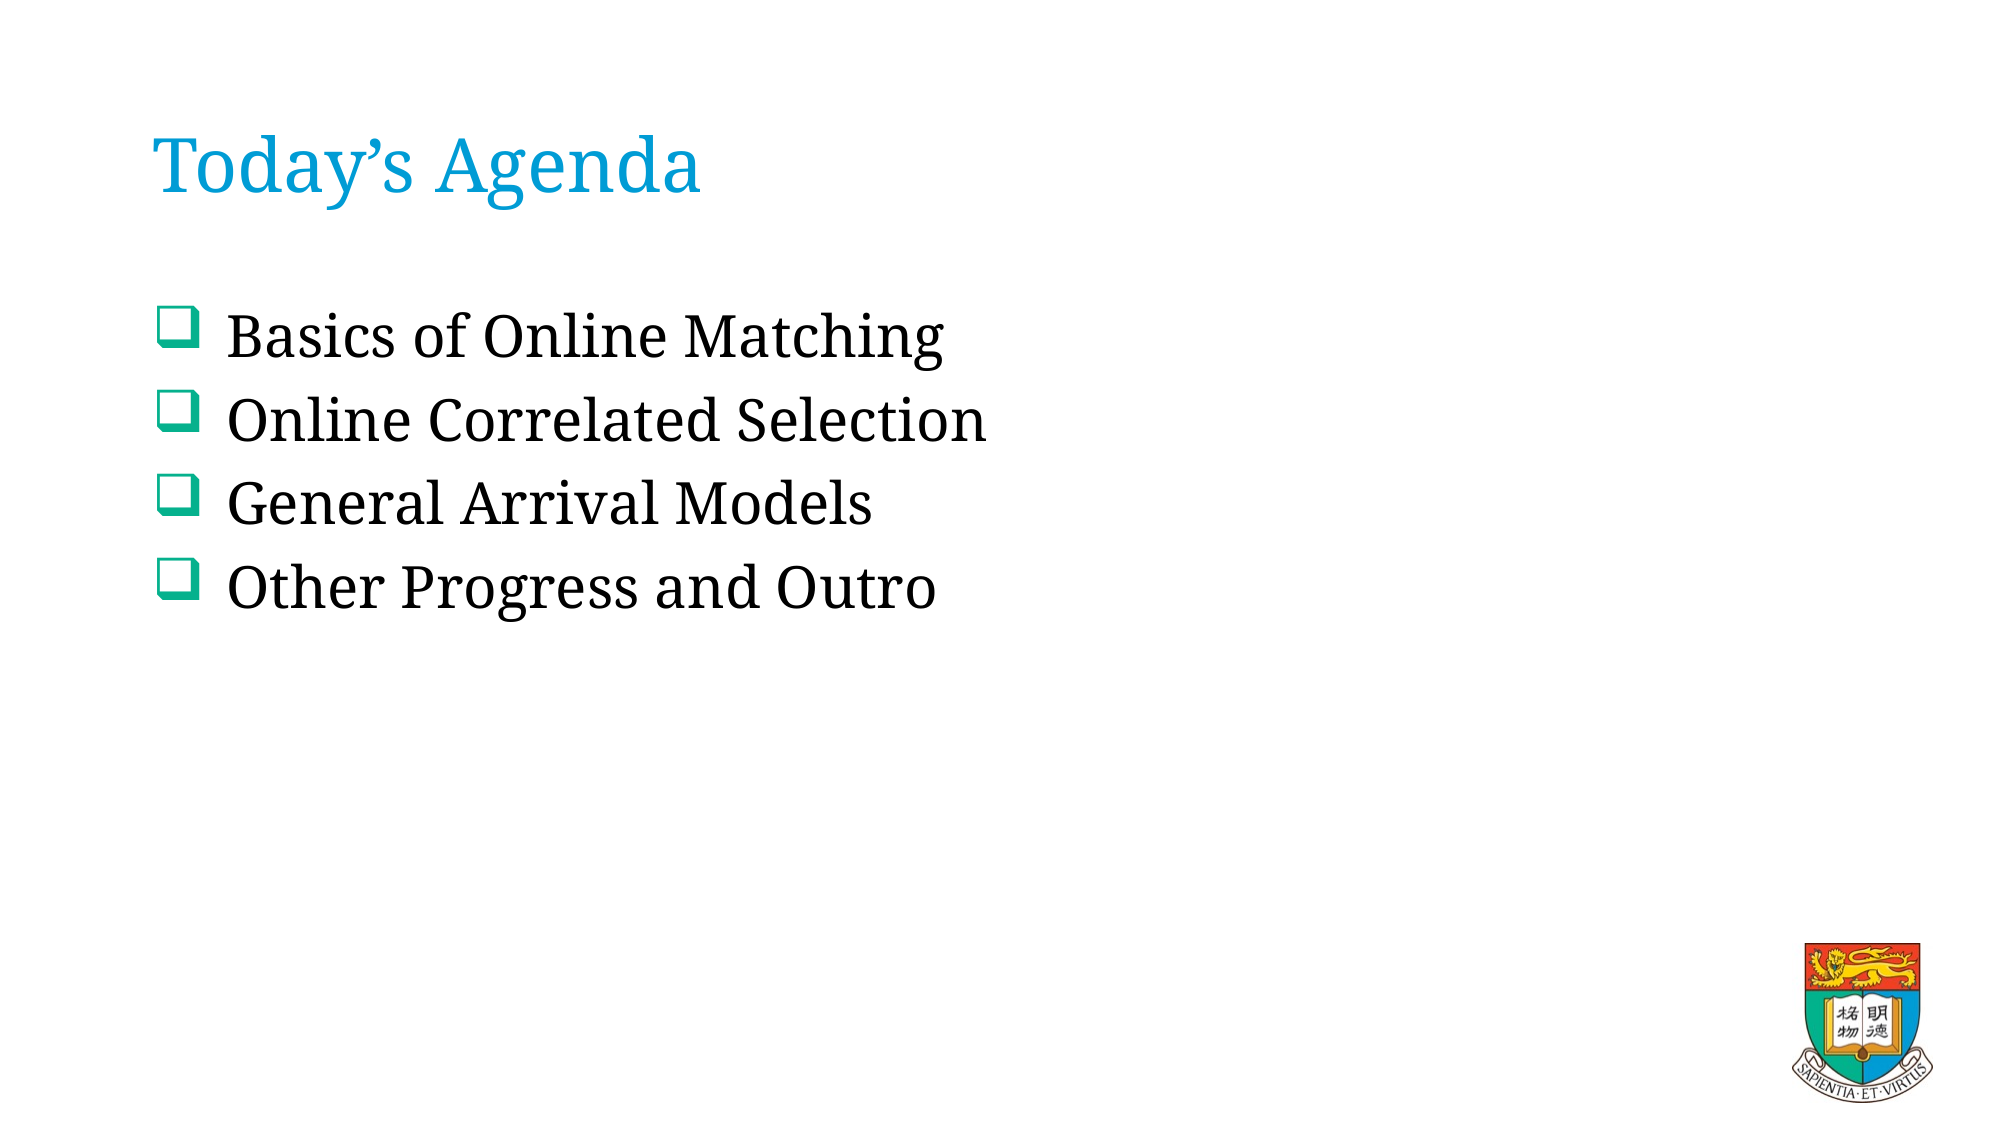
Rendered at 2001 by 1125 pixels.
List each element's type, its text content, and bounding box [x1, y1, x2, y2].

picture [1792, 943, 1933, 1103]
title Today’s Agenda [137, 59, 1863, 278]
list Basics of Online Matching Online Correlated Selection General Arrival Models Other Progress and Outro [137, 299, 1863, 1014]
